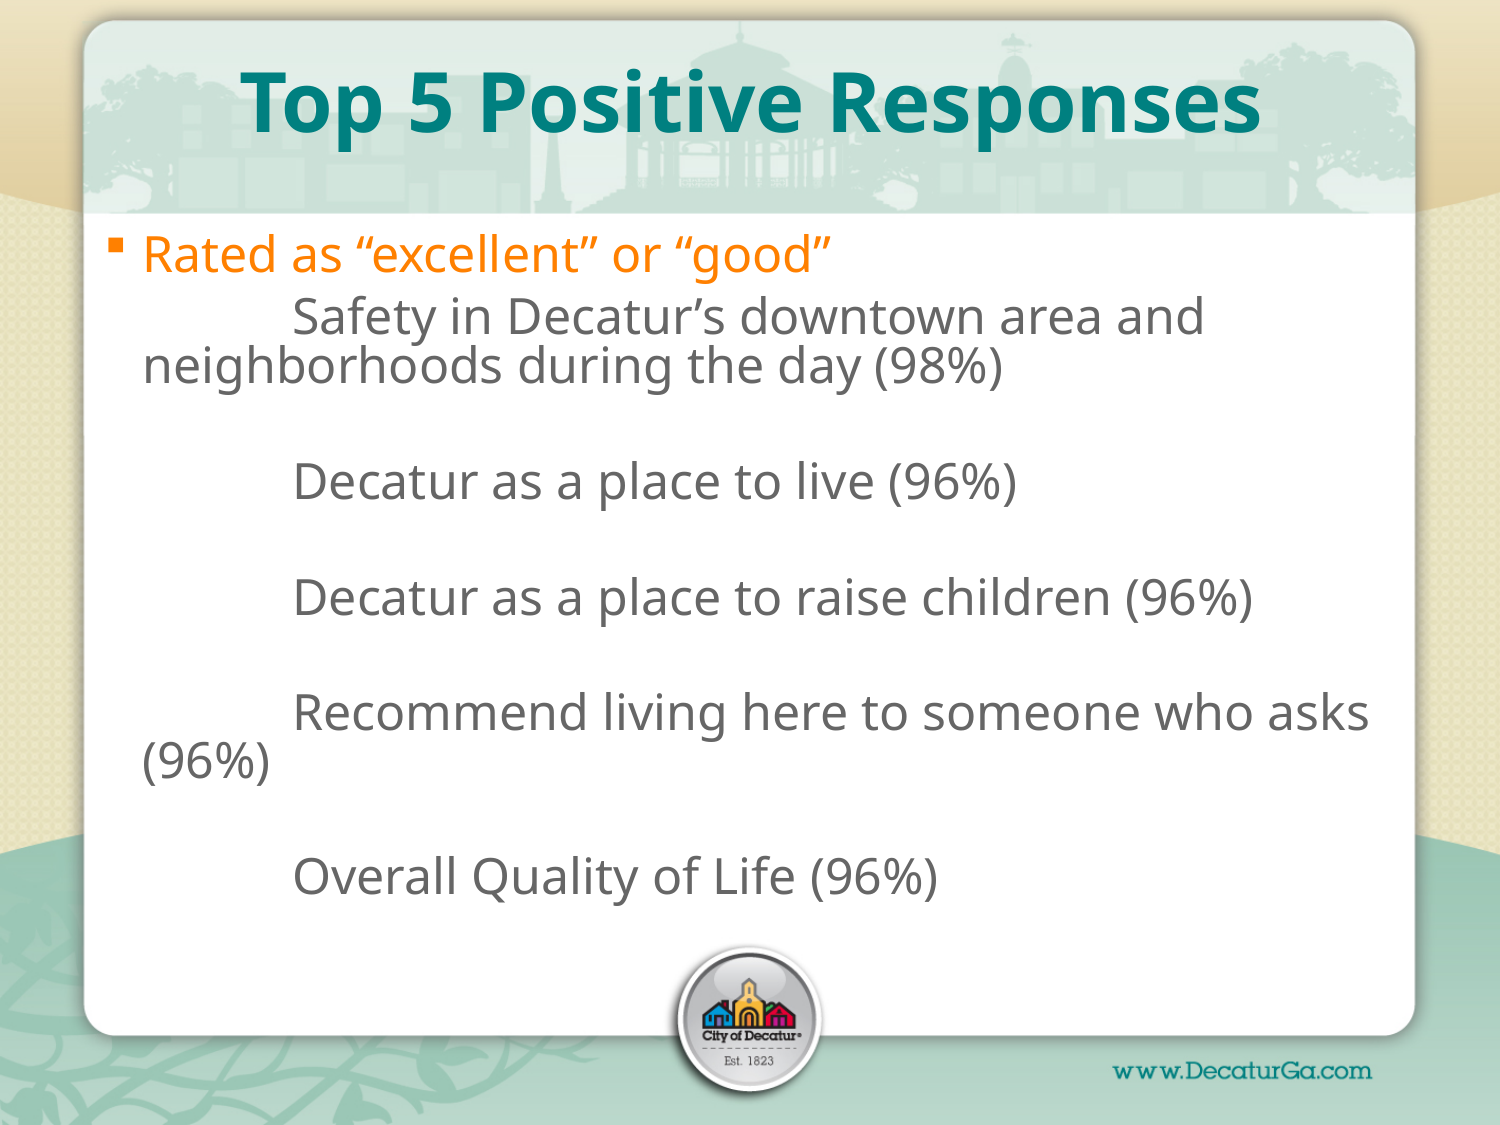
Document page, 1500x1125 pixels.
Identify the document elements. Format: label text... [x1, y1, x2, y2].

list Rated as “excellent” or “good” Safety in Decatur’s downtown area and neighborhoods during the day (98%) Decatur as a place to live (96%) Decatur as a place to raise children (96%) Recommend living here to someone who asks (96%) Overall Quality of Life (96%) [89, 226, 1446, 990]
title Top 5 Positive Responses [205, 41, 1299, 224]
picture [0, 0, 1500, 1125]
